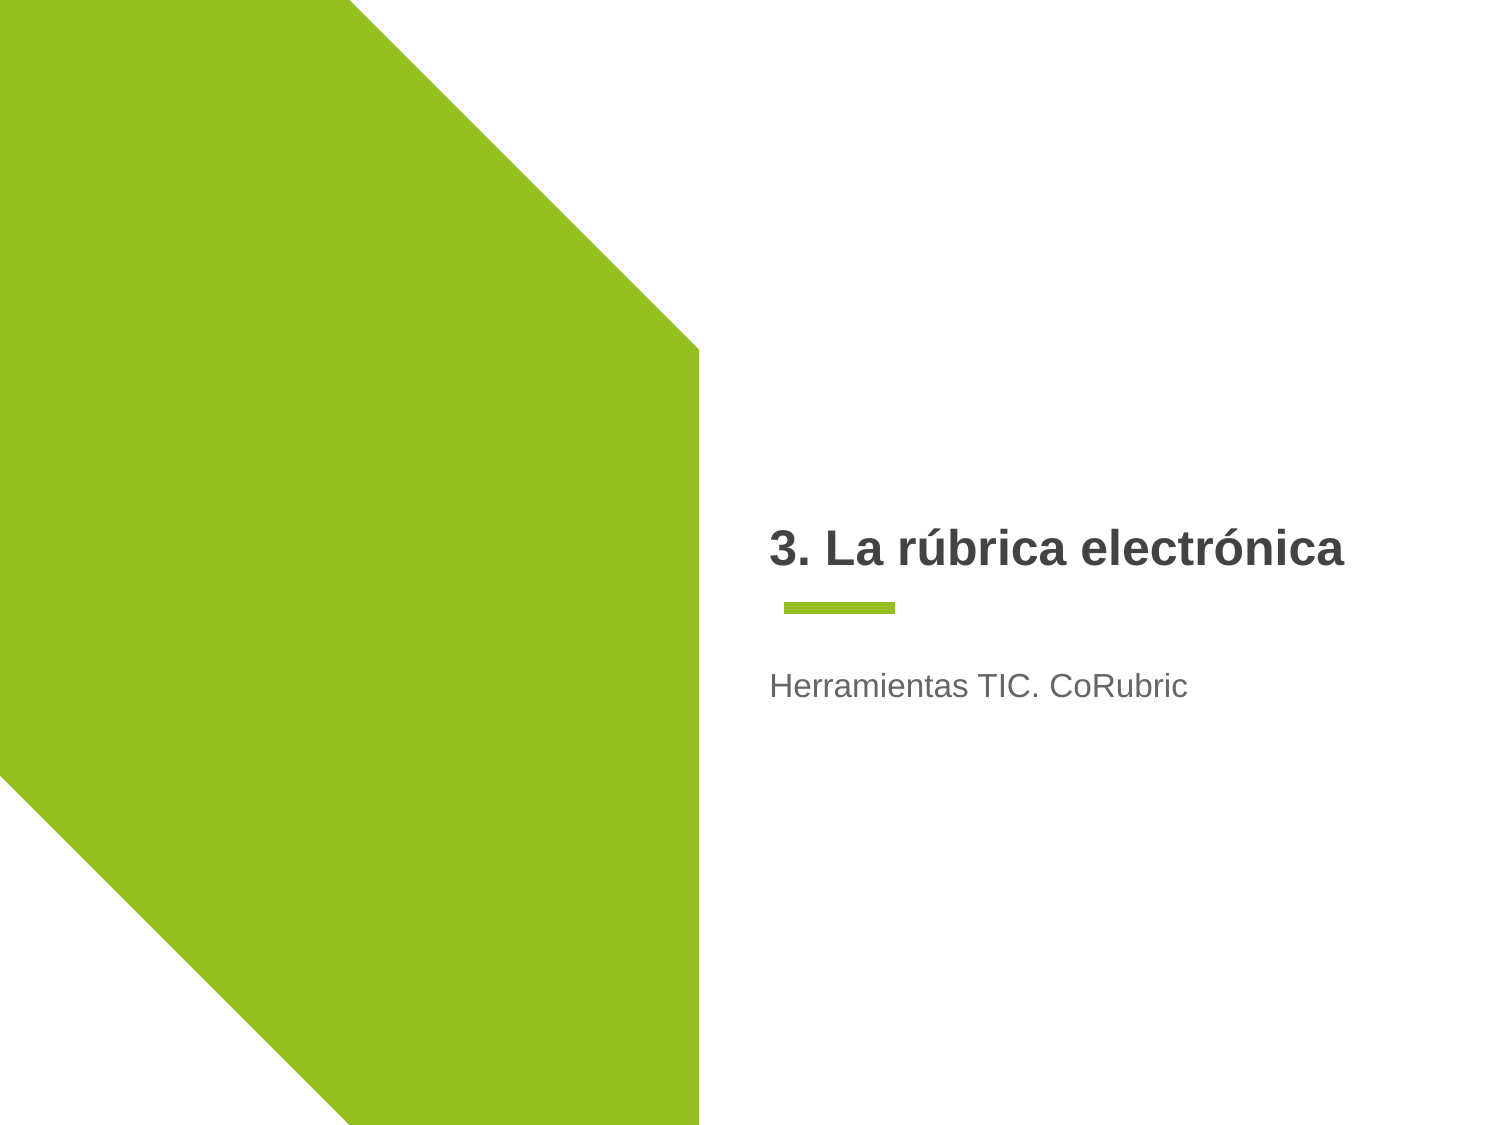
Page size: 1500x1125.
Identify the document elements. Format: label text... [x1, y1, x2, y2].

text_box [0, 0, 699, 1125]
subtitle Herramientas TIC. CoRubric [754, 649, 1234, 997]
title 3. La rúbrica electrónica [754, 326, 1387, 591]
